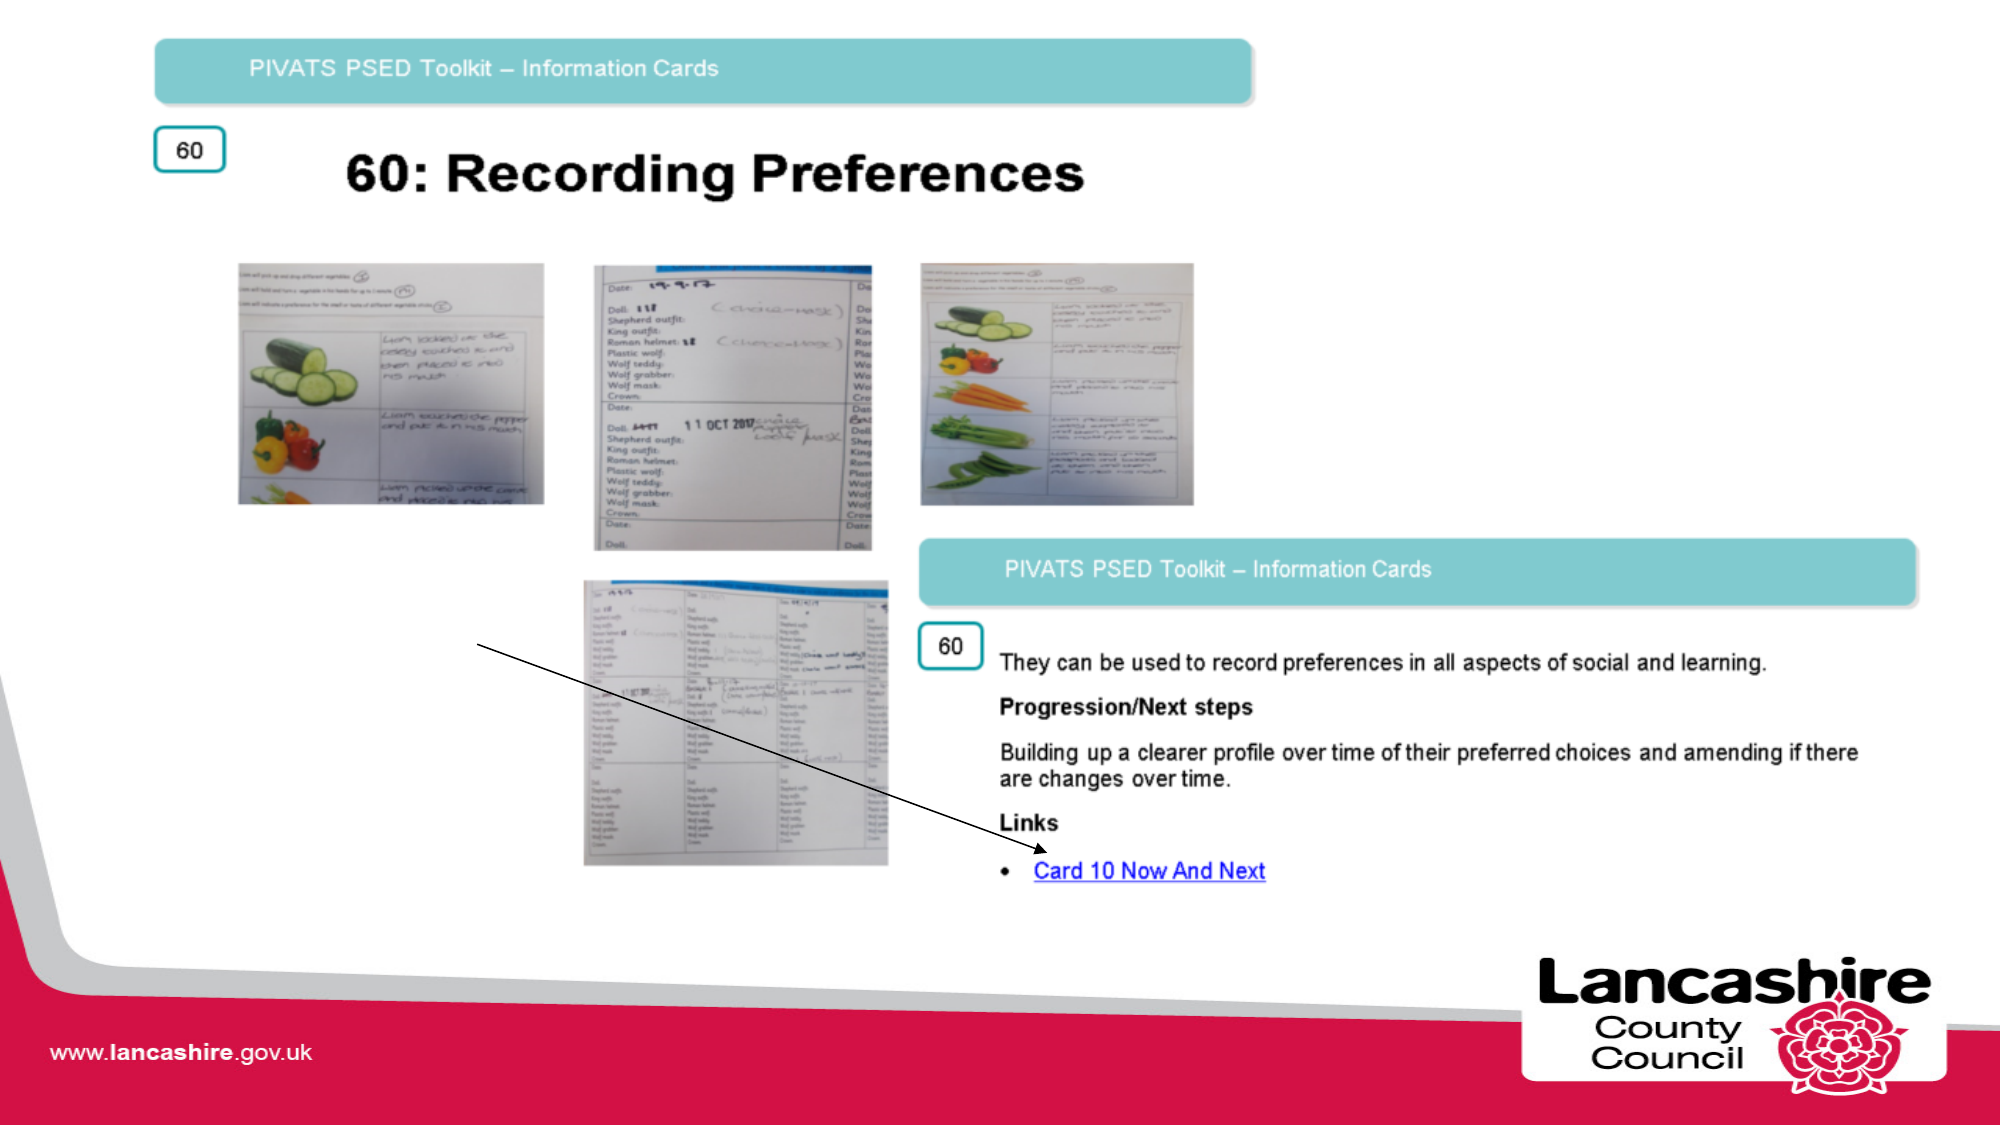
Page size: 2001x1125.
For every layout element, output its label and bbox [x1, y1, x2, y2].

text_box [476, 643, 1048, 854]
picture [0, 0, 2000, 1125]
